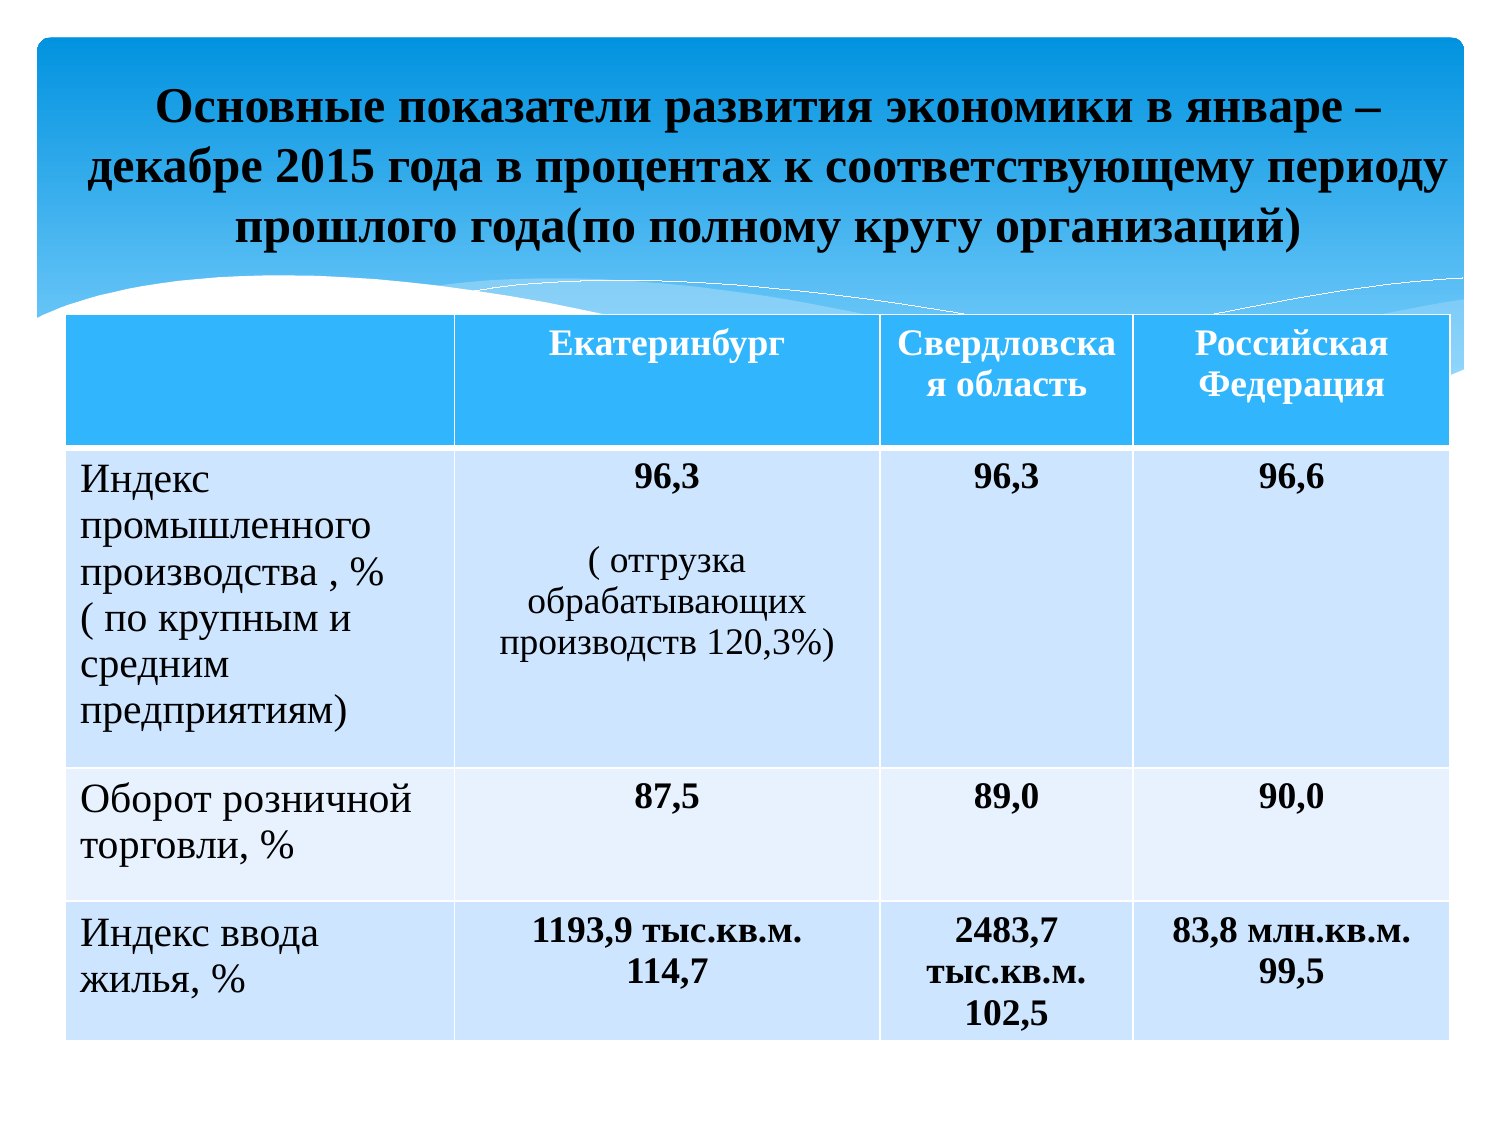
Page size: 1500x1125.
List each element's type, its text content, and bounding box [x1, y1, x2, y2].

table_cell 87,5 [455, 769, 879, 900]
table_cell 89,0 [881, 769, 1132, 900]
table_cell 90,0 [1134, 769, 1449, 900]
table_cell Индекс ввода жилья, % [66, 902, 454, 1040]
table_cell 1193,9 тыс.кв.м. 114,7 [455, 902, 879, 1040]
table_cell 2483,7 тыс.кв.м. 102,5 [881, 902, 1132, 1040]
table_header Екатеринбург [455, 315, 879, 445]
table_cell Индекс промышленного производства , % ( по крупным и средним предприятиям) [66, 451, 454, 767]
table_cell Оборот розничной торговли, % [66, 769, 454, 900]
table_cell 96,3 ( отгрузка обрабатывающих производств 120,3%) [455, 451, 879, 767]
table_header [66, 315, 454, 445]
title Основные показатели развития экономики в январе – декабре 2015 года в процентах к соответствующему периоду прошлого года(по полному кругу организаций) [64, 101, 1471, 223]
table_header Свердловская область [881, 315, 1132, 445]
table_cell 96,3 [881, 451, 1132, 767]
table_cell 83,8 млн.кв.м. 99,5 [1134, 902, 1449, 1040]
table_cell 96,6 [1134, 451, 1449, 767]
table_header Российская Федерация [1134, 315, 1449, 445]
